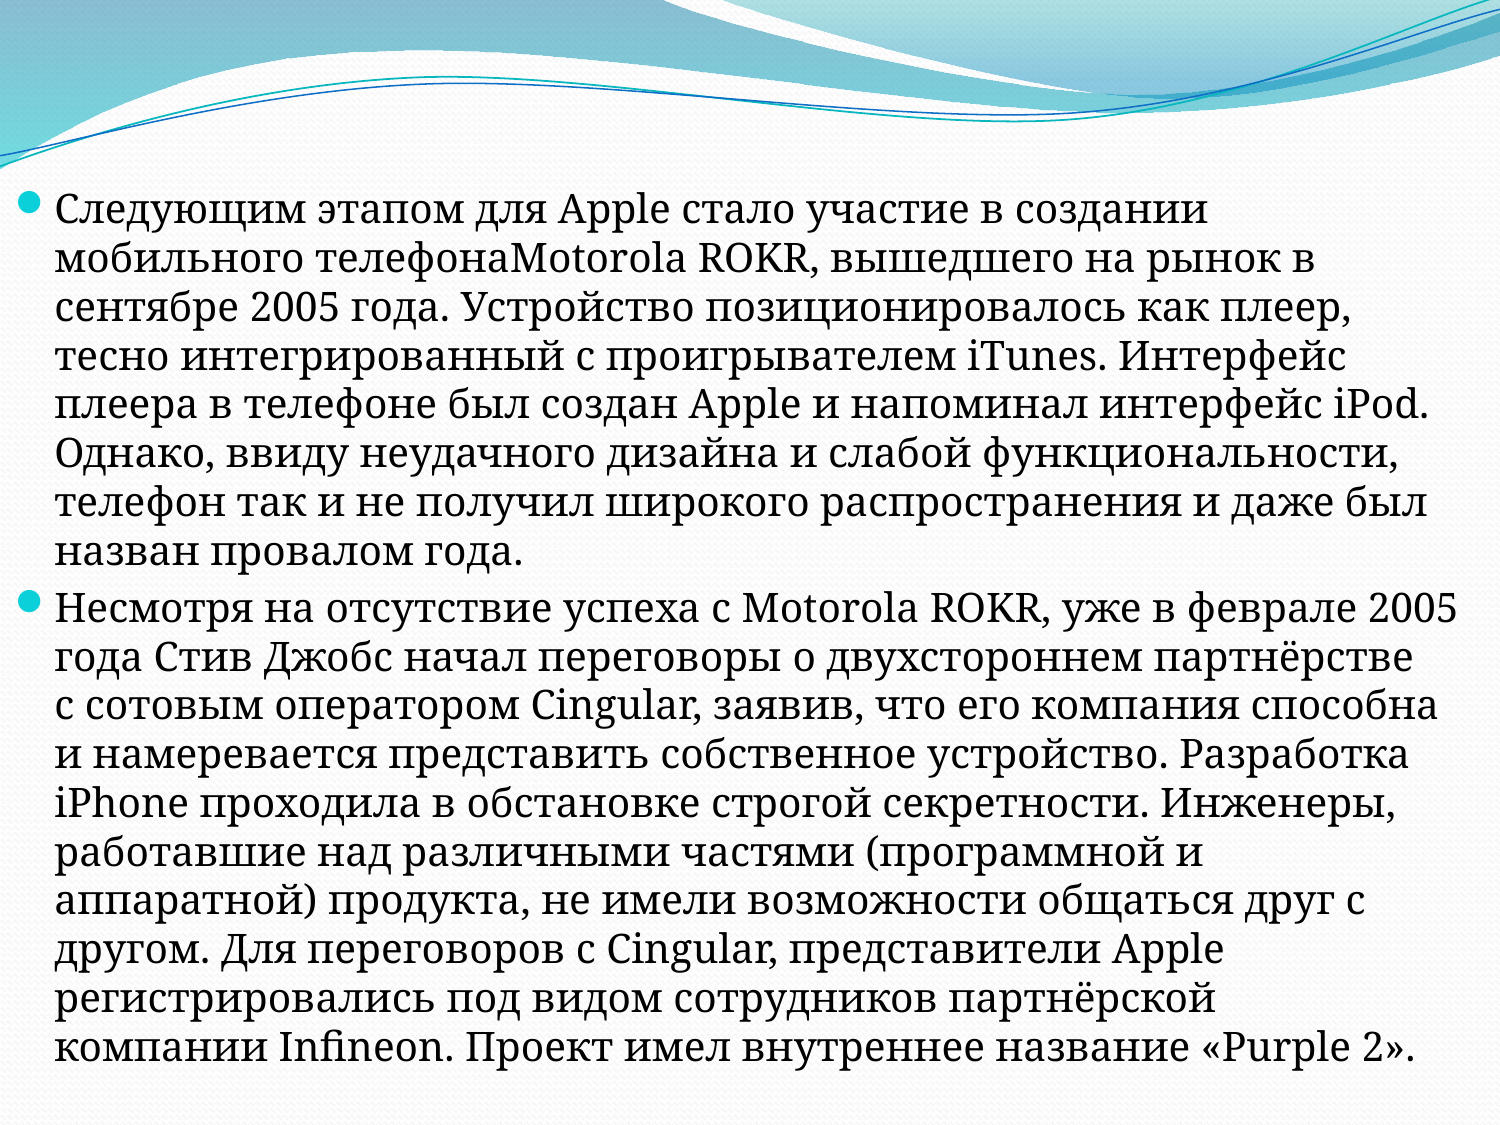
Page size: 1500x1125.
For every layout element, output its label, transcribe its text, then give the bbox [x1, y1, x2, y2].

list Следующим этапом для Apple стало участие в создании мобильного телефонаMotorola ROKR, вышедшего на рынок в сентябре 2005 года. Устройство позиционировалось как плеер, тесно интегрированный с проигрывателем iTunes. Интерфейс плеера в телефоне был создан Apple и напоминал интерфейс iPod. Однако, ввиду неудачного дизайна и слабой функциональности, телефон так и не получил широкого распространения и даже был назван провалом года. Несмотря на отсутствие успеха с Motorola ROKR, уже в феврале 2005 года Стив Джобс начал переговоры о двухстороннем партнёрстве с сотовым оператором Cingular, заявив, что его компания способна и намеревается представить собственное устройство. Разработка iPhone проходила в обстановке строгой секретности. Инженеры, работавшие над различными частями (программной и аппаратной) продукта, не имели возможности общаться друг с другом. Для переговоров с Cingular, представители Apple регистрировались под видом сотрудников партнёрской компании Infineon. Проект имел внутреннее название «Purple 2». [0, 175, 1477, 1079]
